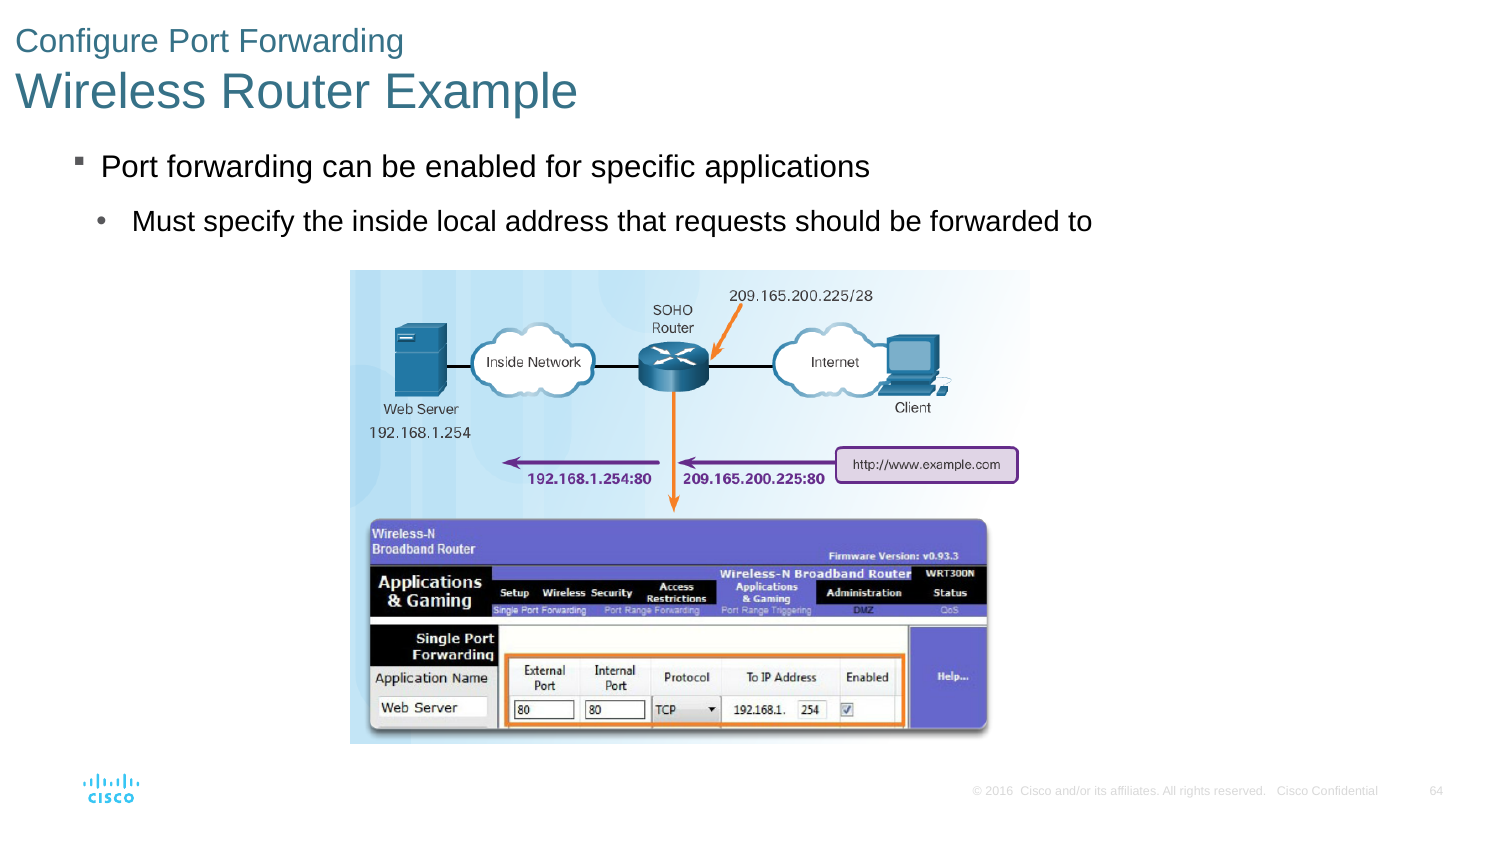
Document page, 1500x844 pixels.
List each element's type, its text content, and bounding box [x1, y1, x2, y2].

title Configure Port Forwarding Wireless Router Example [0, 6, 1500, 131]
list Port forwarding can be enabled for specific applications Must specify the inside local address that requests should be forwarded to [57, 138, 1397, 738]
picture [350, 270, 1030, 744]
